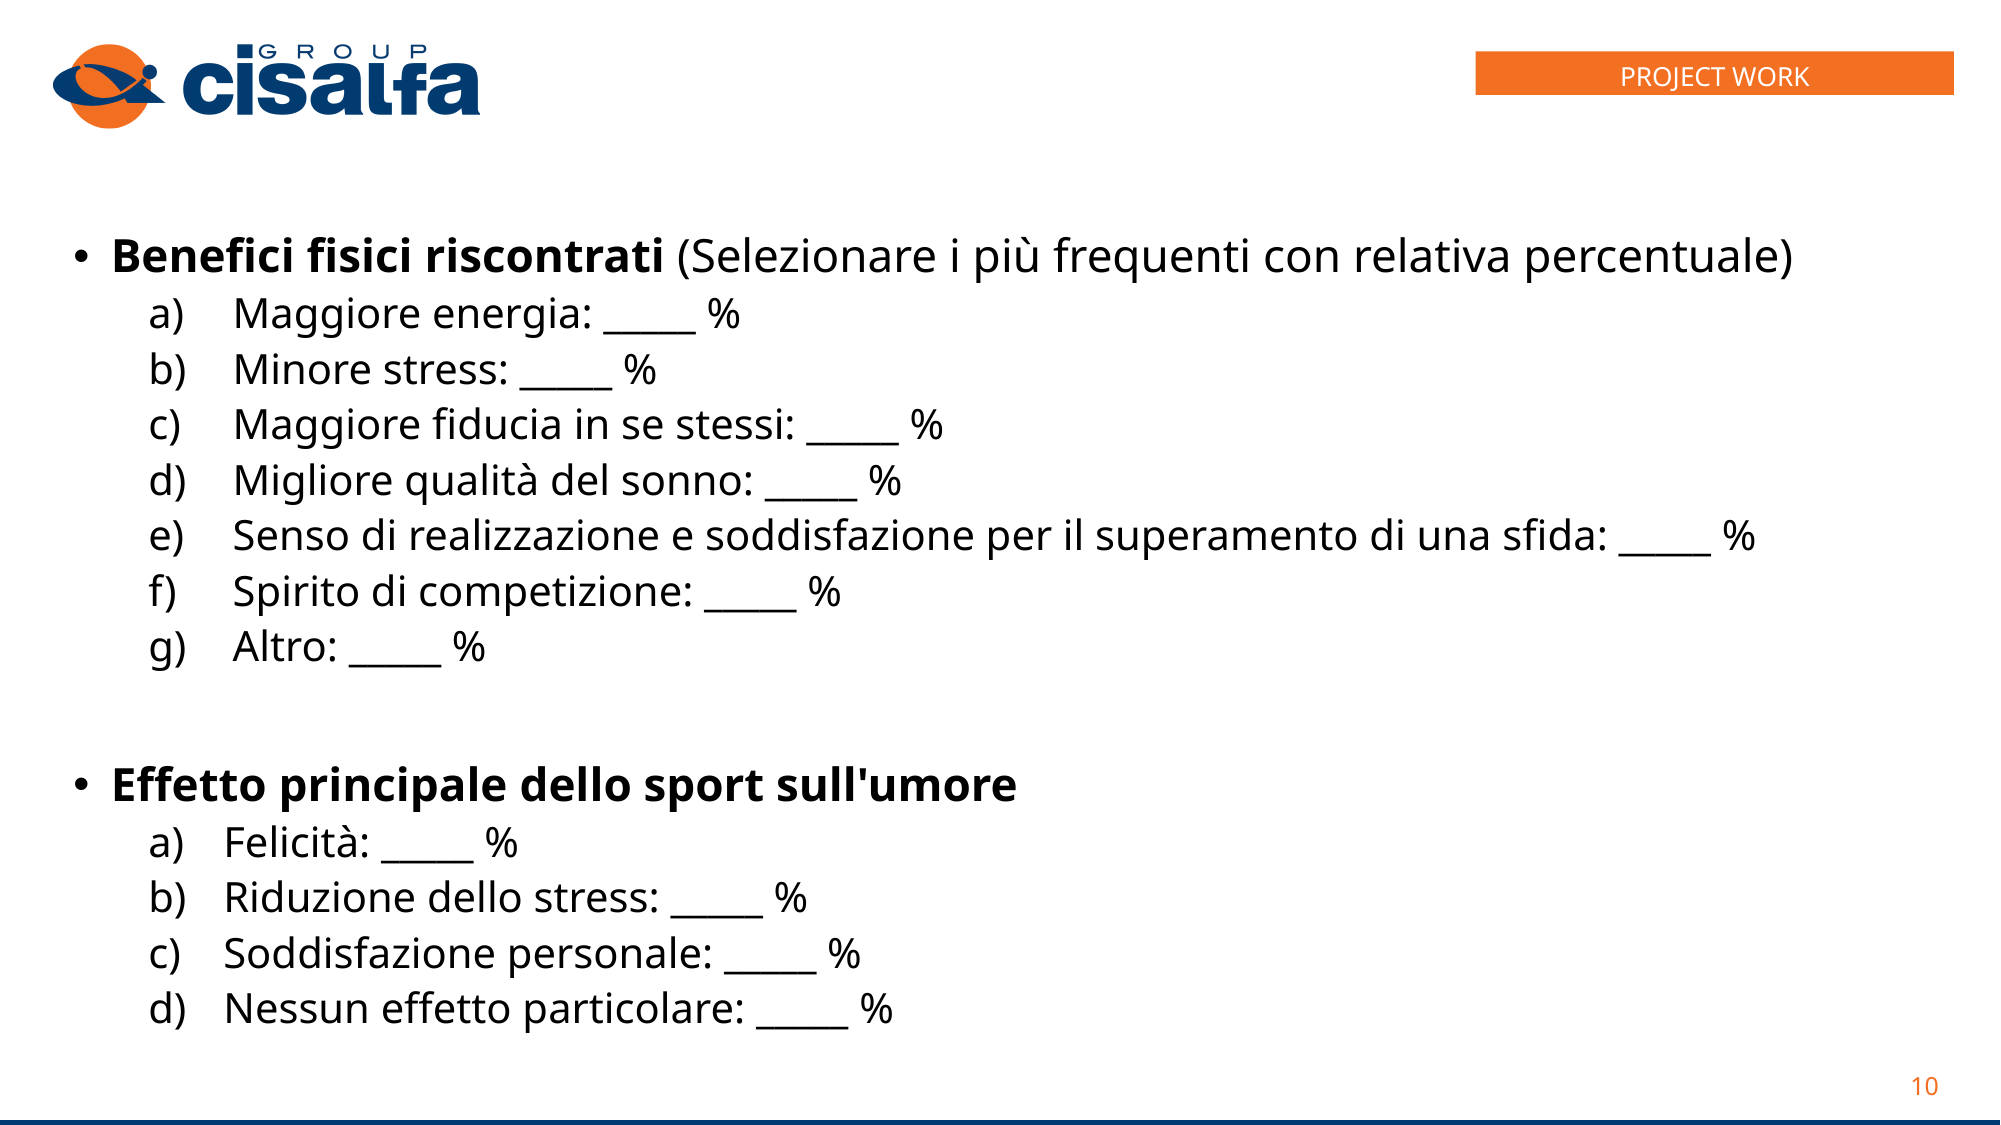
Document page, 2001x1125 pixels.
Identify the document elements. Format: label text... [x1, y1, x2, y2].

slide_number 10 [60, 1057, 1954, 1118]
text_box PROJECT WORK [1475, 56, 1954, 100]
text_box [0, 1119, 58, 1125]
text_box [1981, 1119, 2000, 1125]
text_box [1475, 50, 1955, 96]
list Benefici fisici riscontrati (Selezionare i più frequenti con relativa percentuale) Maggiore energia: _____ % Minore stress: _____ % Maggiore fiducia in se stessi: _____ % Migliore qualità del sonno: _____ % Senso di realizzazione e soddisfazione per il superamento di una sfida: _____ % Spirito di competizione: _____ % Altro: _____ % Effetto principale dello sport sull'umore Felicità: _____ % Riduzione dello stress: _____ % Soddisfazione personale: _____ % Nessun effetto particolare: _____ % [58, 225, 1981, 1125]
picture [45, 37, 487, 137]
